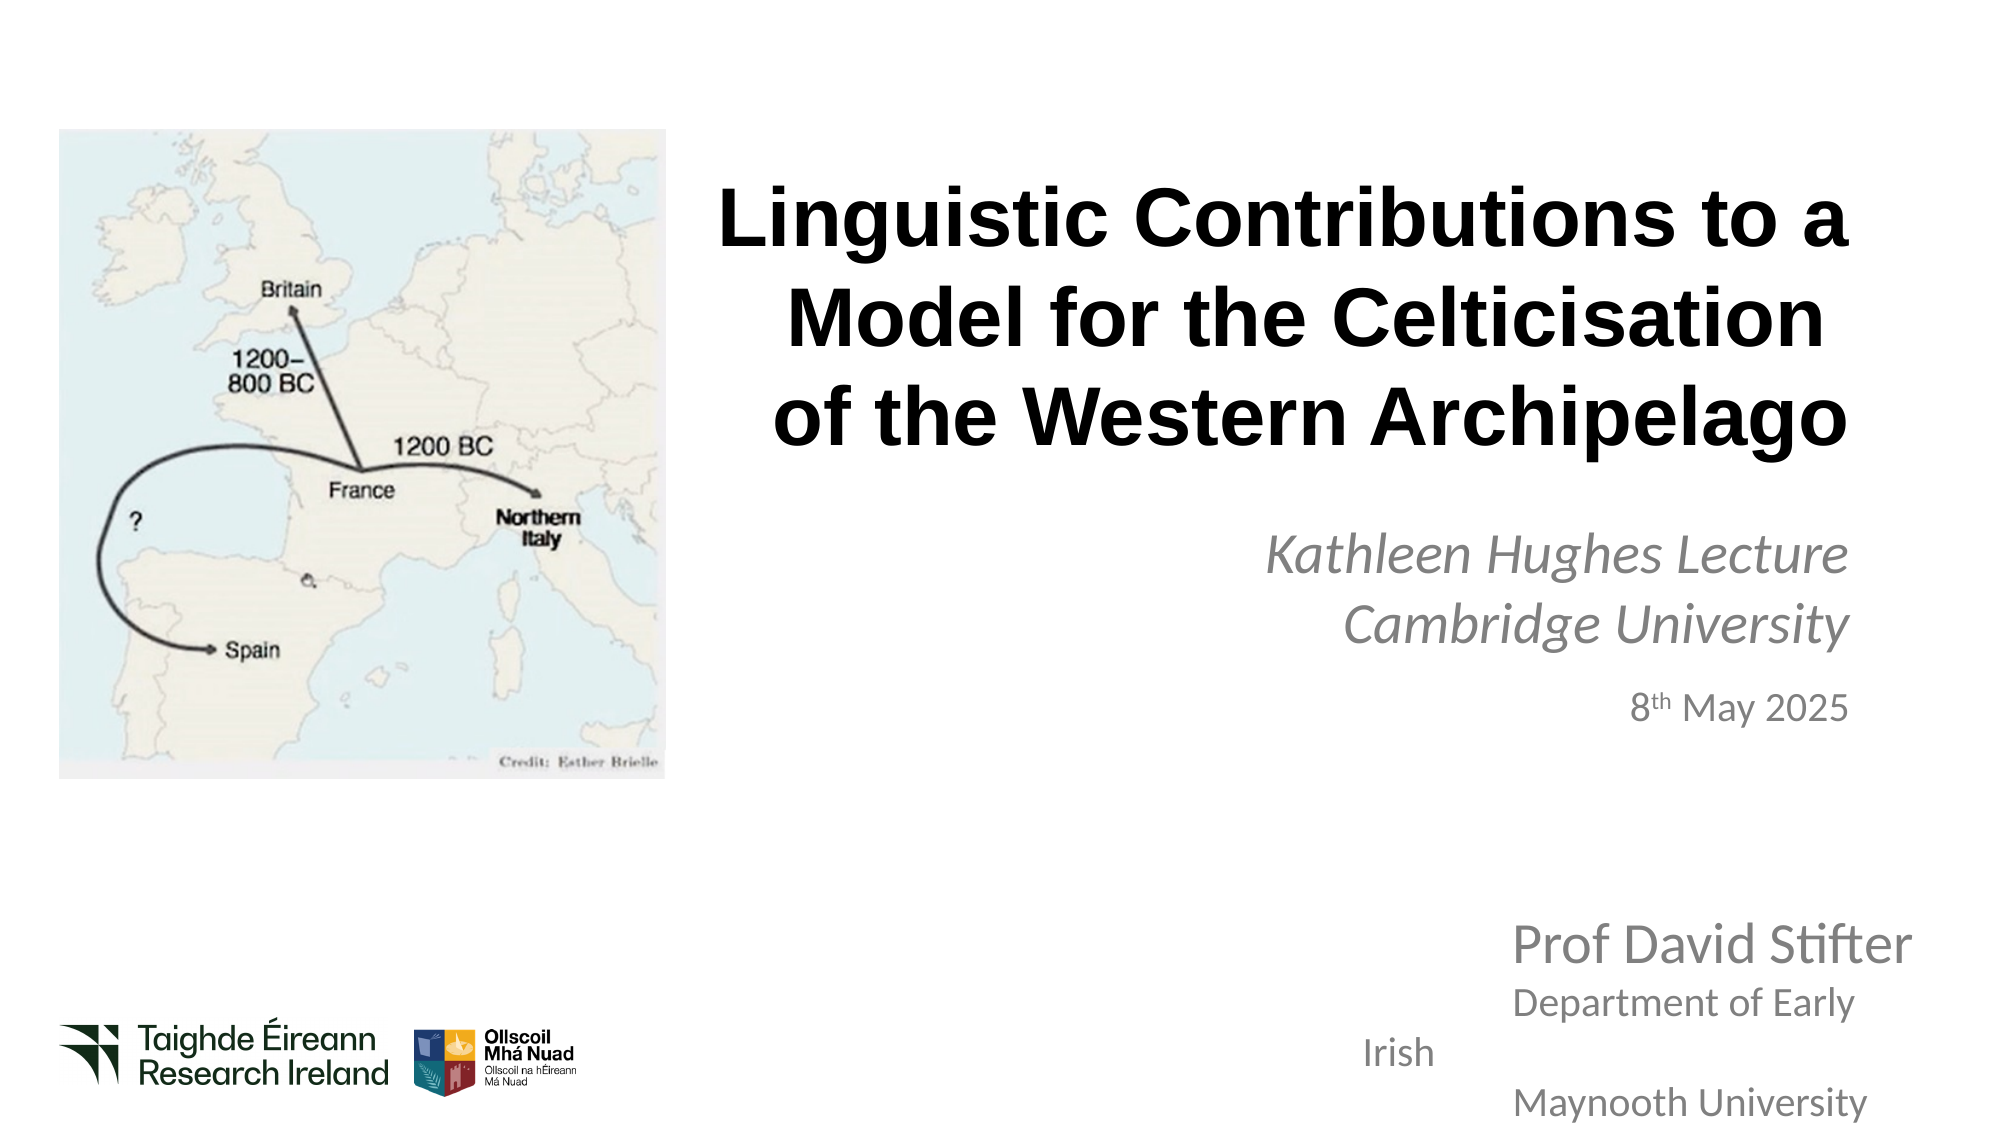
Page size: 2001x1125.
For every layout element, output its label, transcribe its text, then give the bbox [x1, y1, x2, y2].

text_box Prof David Stifter Department of Early Irish Maynooth University [1347, 897, 1941, 1125]
text_box Linguistic Contributions to a Model for the Celticisation of the Western Archipelago [666, 155, 1865, 580]
picture [59, 129, 666, 780]
picture [414, 1029, 576, 1097]
picture [59, 1017, 388, 1085]
text_box Kathleen Hughes Lecture Cambridge University 8th May 2025 [894, 580, 1865, 738]
